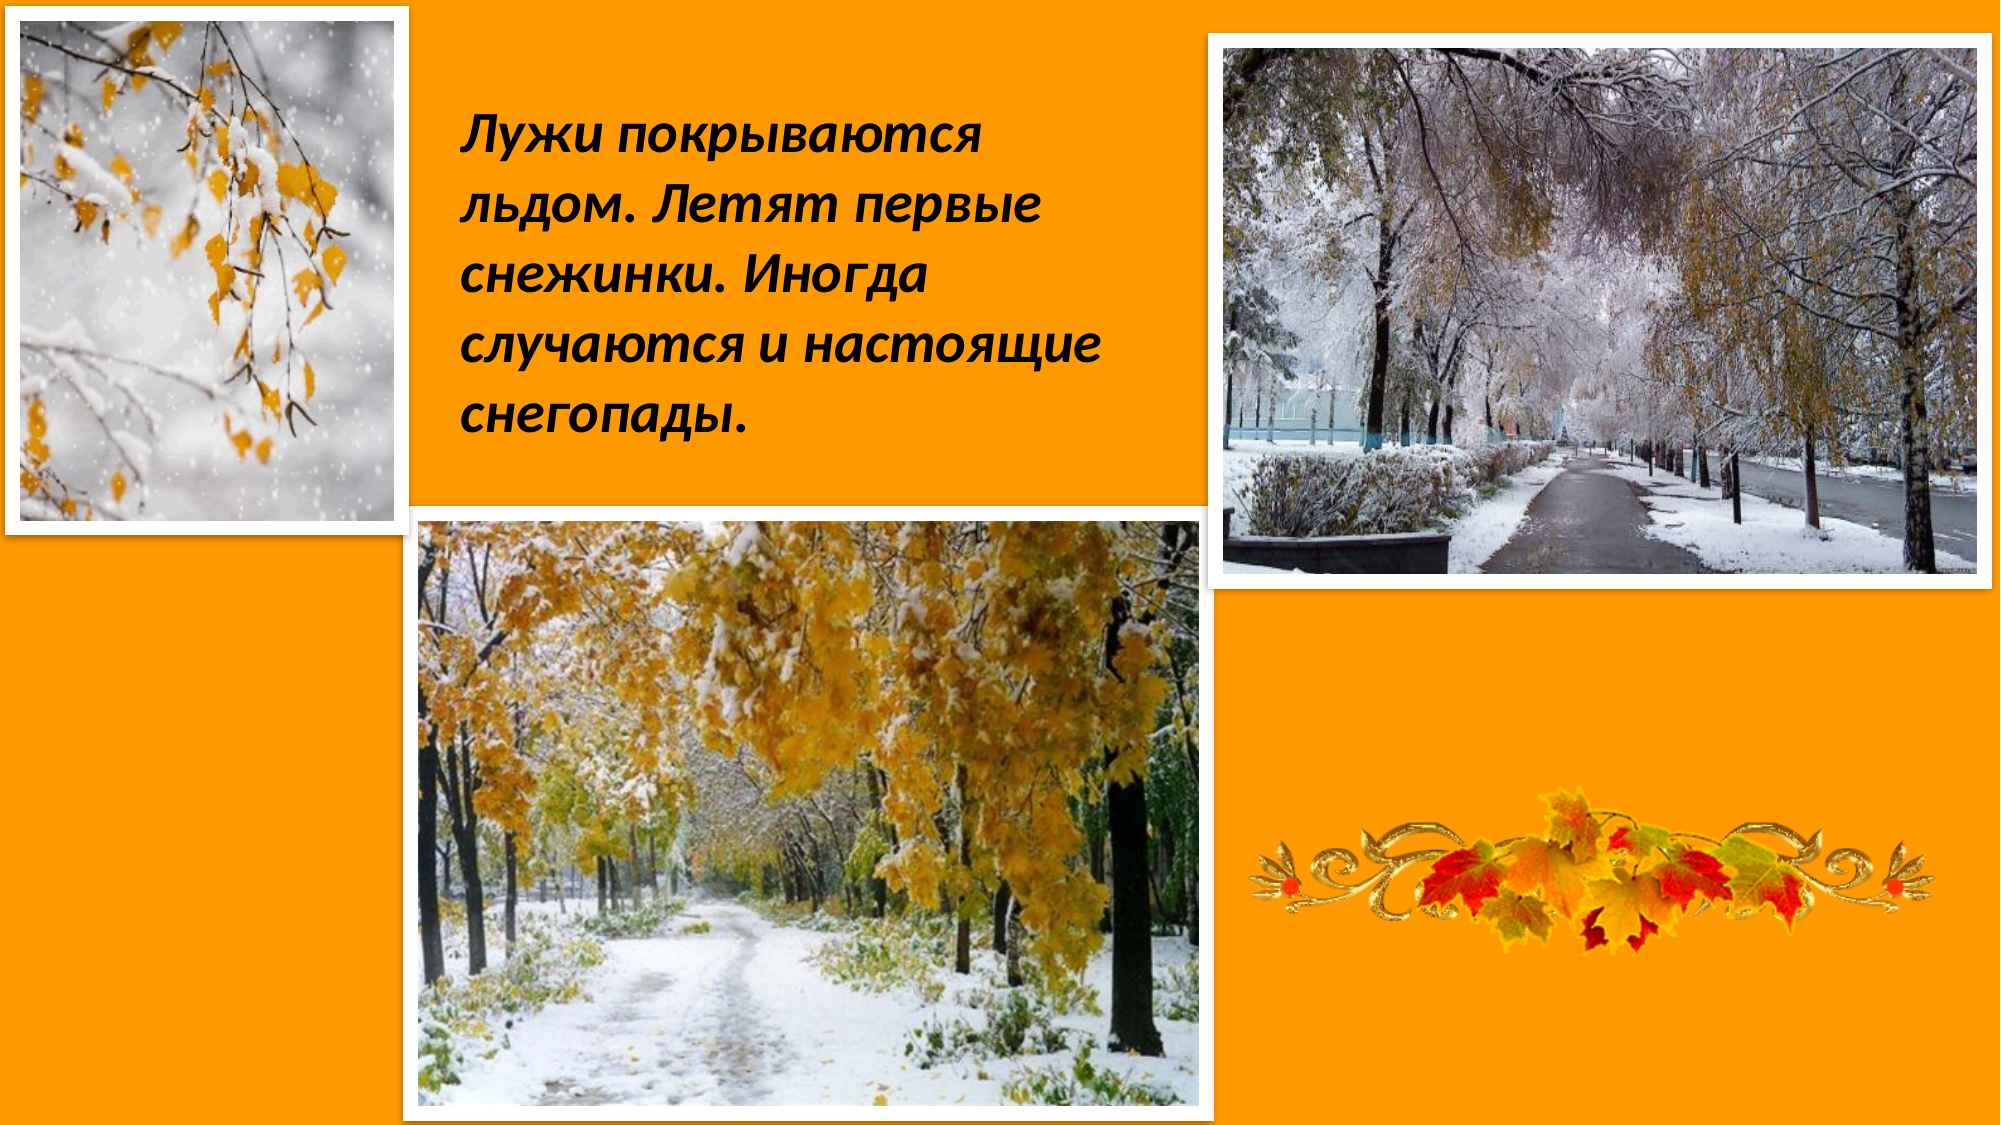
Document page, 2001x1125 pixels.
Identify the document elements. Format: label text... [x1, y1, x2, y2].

picture [417, 520, 1200, 1107]
picture [1246, 753, 1938, 1030]
picture [19, 20, 395, 521]
picture [1222, 47, 1978, 575]
text_box Лужи покрываются льдом. Летят первые снежинки. Иногда случаются и настоящие снегопады. [445, 87, 1146, 452]
